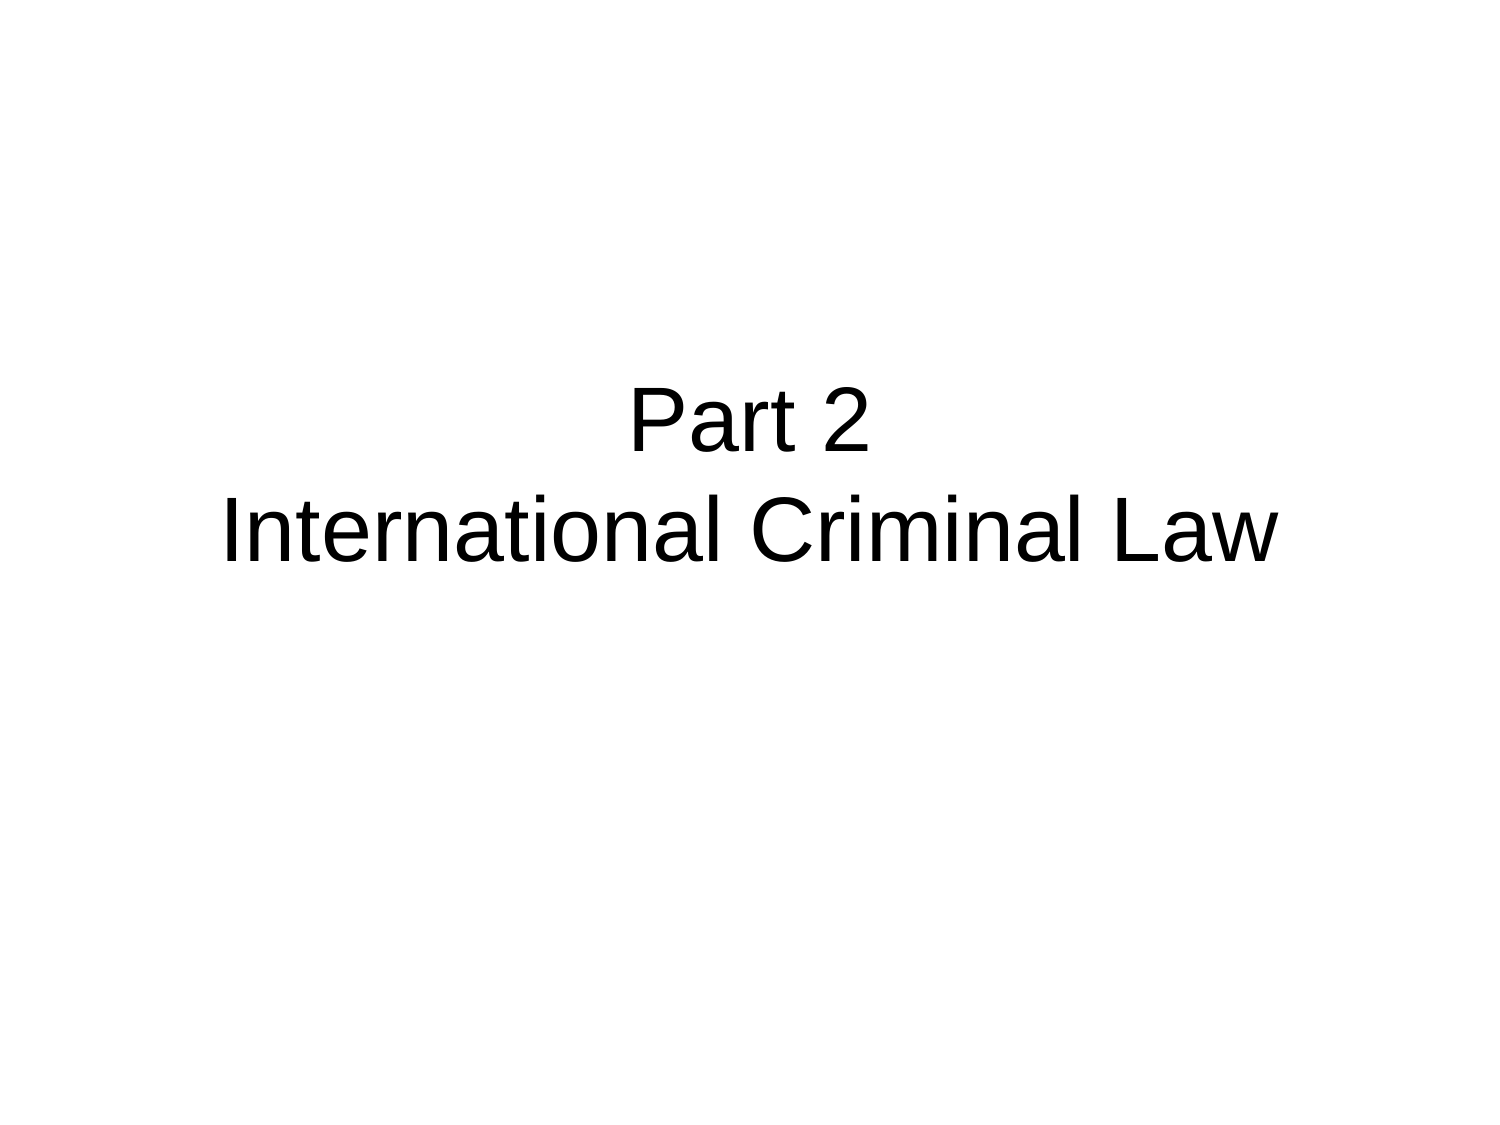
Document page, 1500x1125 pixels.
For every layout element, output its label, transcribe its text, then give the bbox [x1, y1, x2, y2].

title Part 2 International Criminal Law [112, 349, 1388, 591]
